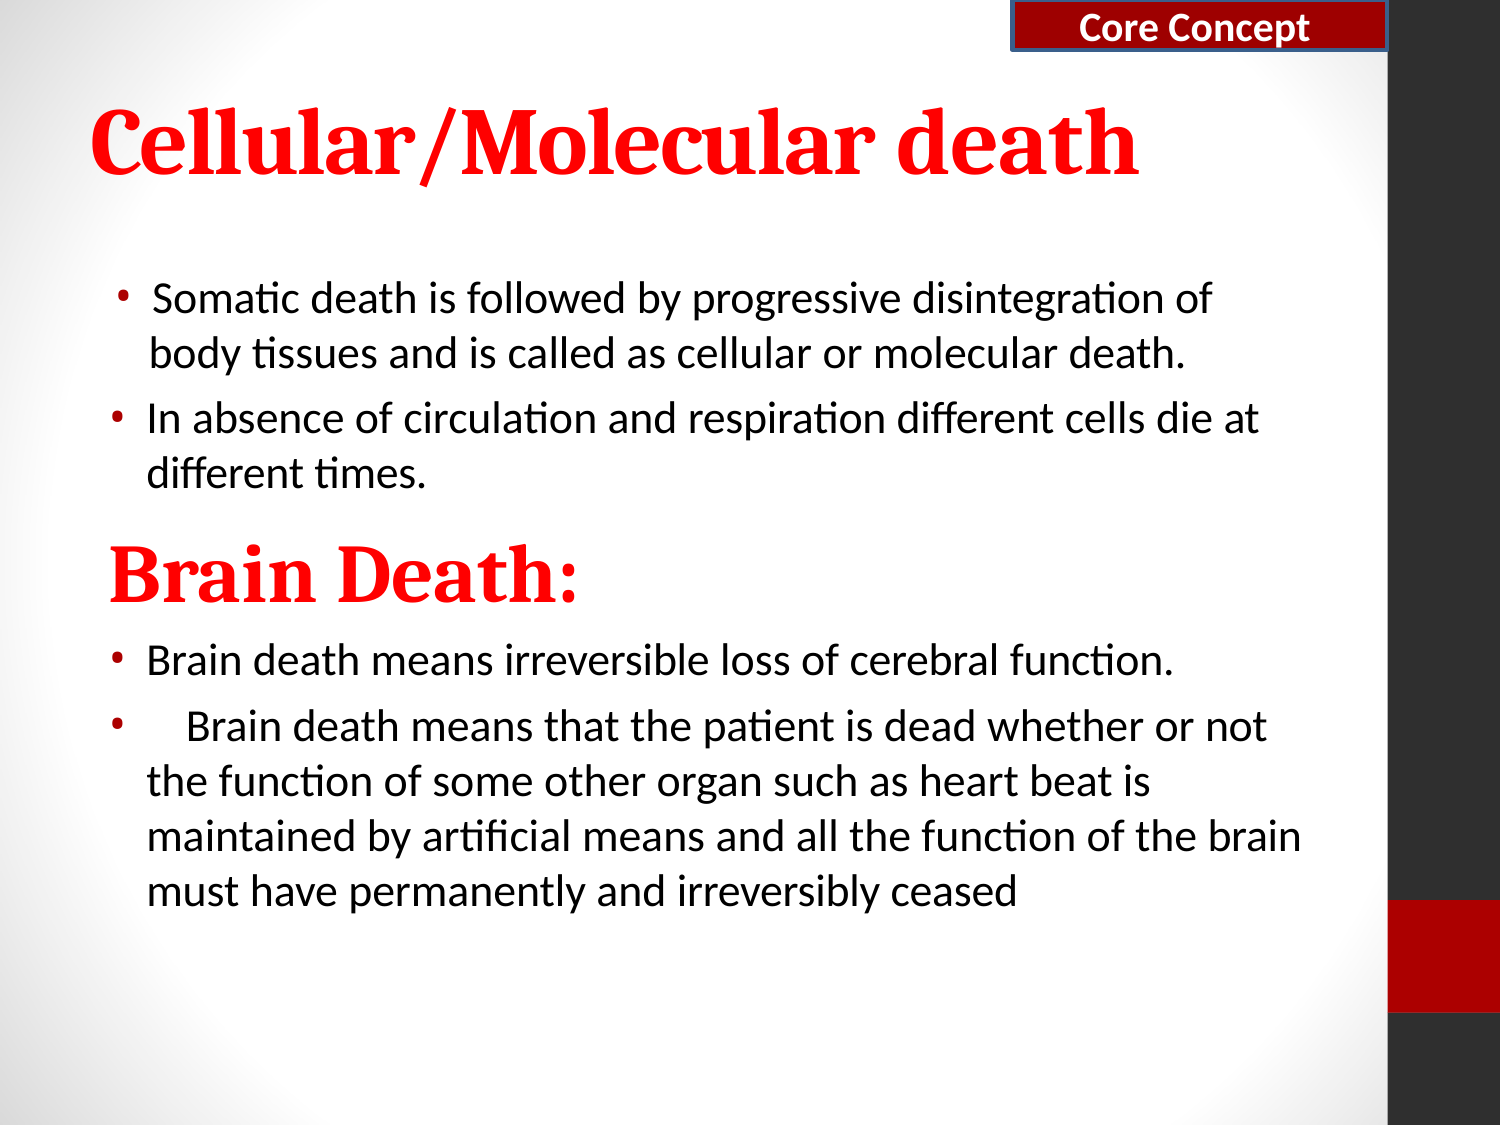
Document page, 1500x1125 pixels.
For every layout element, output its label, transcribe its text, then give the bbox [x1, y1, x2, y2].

list Somatic death is followed by progressive disintegration of body tissues and is called as cellular or molecular death. In absence of circulation and respiration different cells die at different times. Brain Death: Brain death means irreversible loss of cerebral function. Brain death means that the patient is dead whether or not the function of some other organ such as heart beat is maintained by artificial means and all the function of the brain must have permanently and irreversibly ceased [106, 265, 1309, 916]
text_box Core Concept [1010, 0, 1389, 52]
title Cellular/Molecular death [87, 76, 1155, 267]
picture [0, 0, 1387, 1125]
